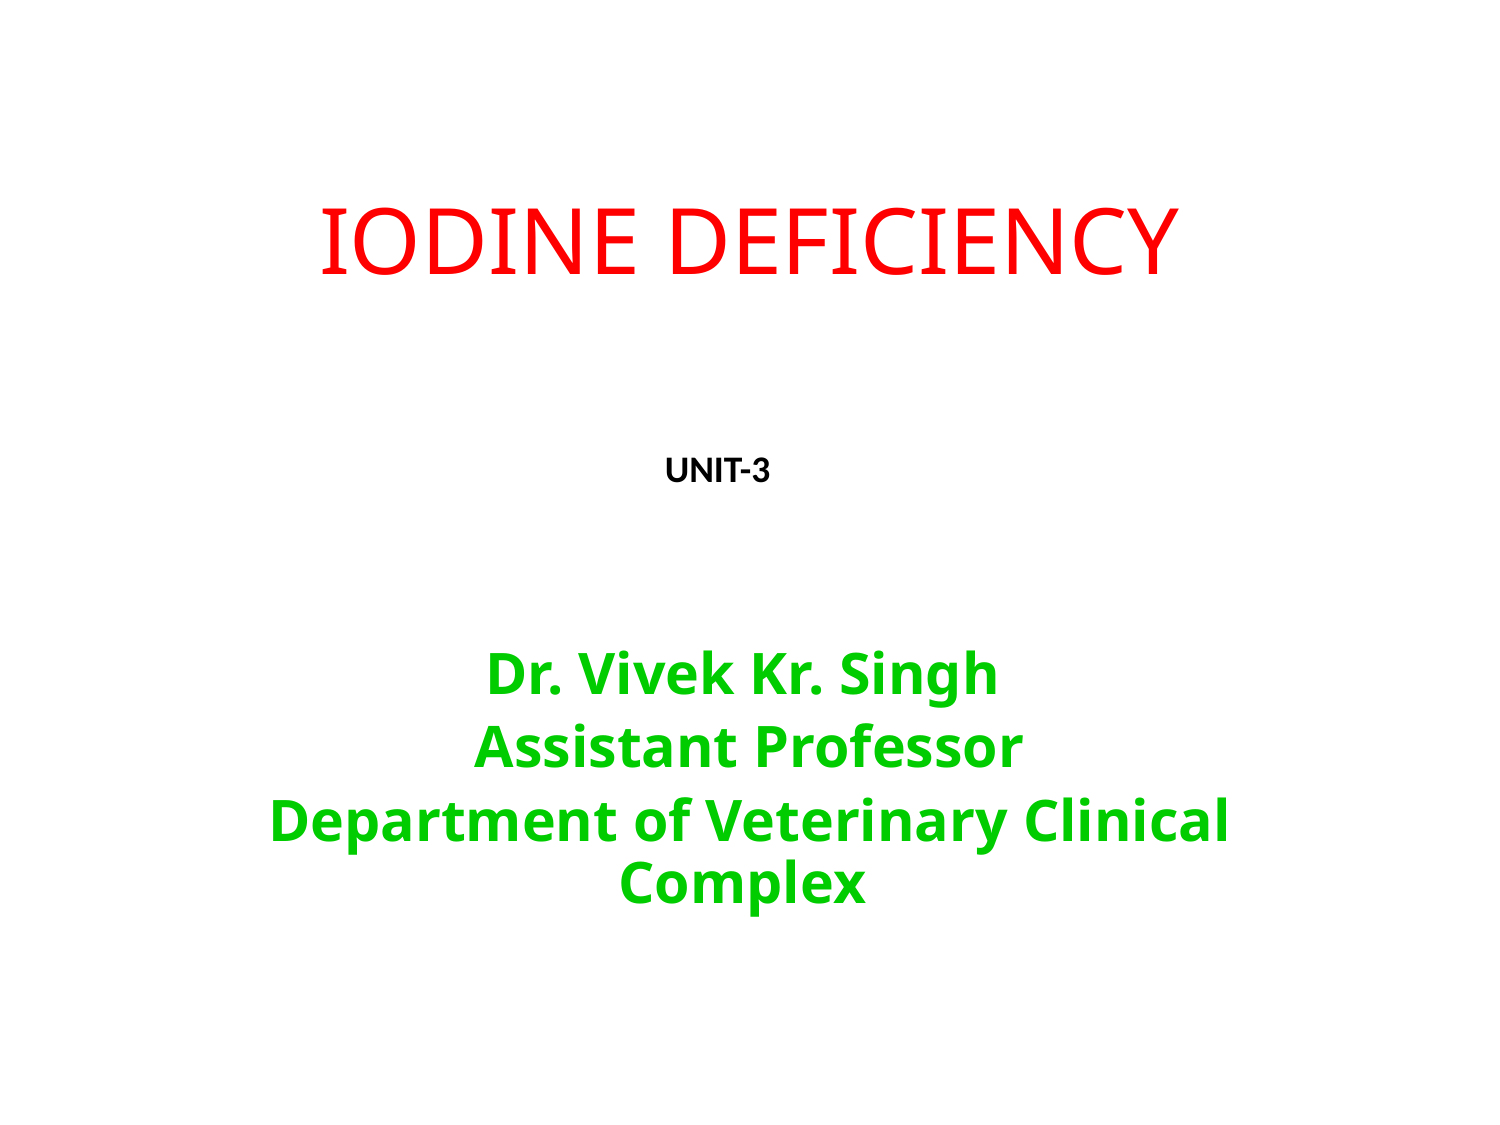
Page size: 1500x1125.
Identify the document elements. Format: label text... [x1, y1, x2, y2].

subtitle Dr. Vivek Kr. Singh Assistant Professor Department of Veterinary Clinical Complex [225, 637, 1275, 925]
text_box UNIT-3 [649, 437, 863, 498]
title IODINE DEFICIENCY [112, 75, 1388, 400]
